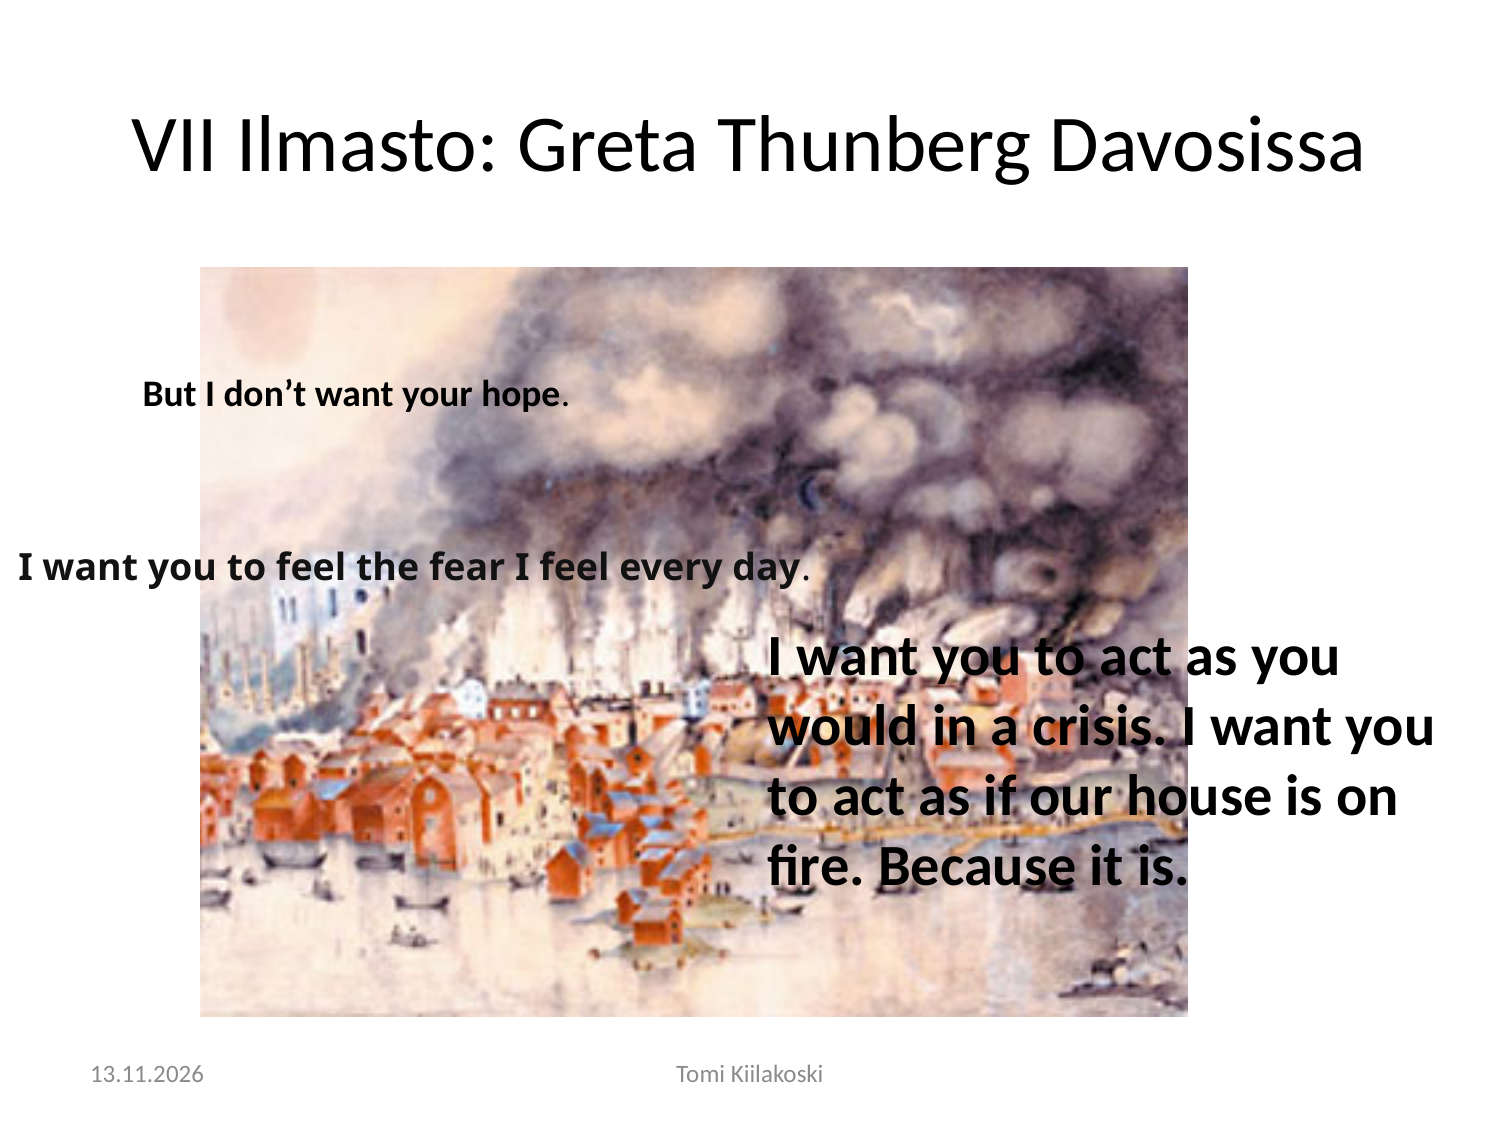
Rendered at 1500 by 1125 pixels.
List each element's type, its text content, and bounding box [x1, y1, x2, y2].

text_box I want you to feel the fear I feel every day. [3, 535, 194, 596]
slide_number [75, 1042, 425, 1103]
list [199, 266, 1188, 1018]
text_box But I don’t want your hope. [127, 361, 194, 422]
footer Tomi Kiilakoski [512, 1042, 988, 1103]
title VII Ilmasto: Greta Thunberg Davosissa [75, 45, 1425, 233]
text_box I want you to act as you would in a crisis. I want you to act as if our house is on fire. Because it is. [1191, 609, 1500, 905]
